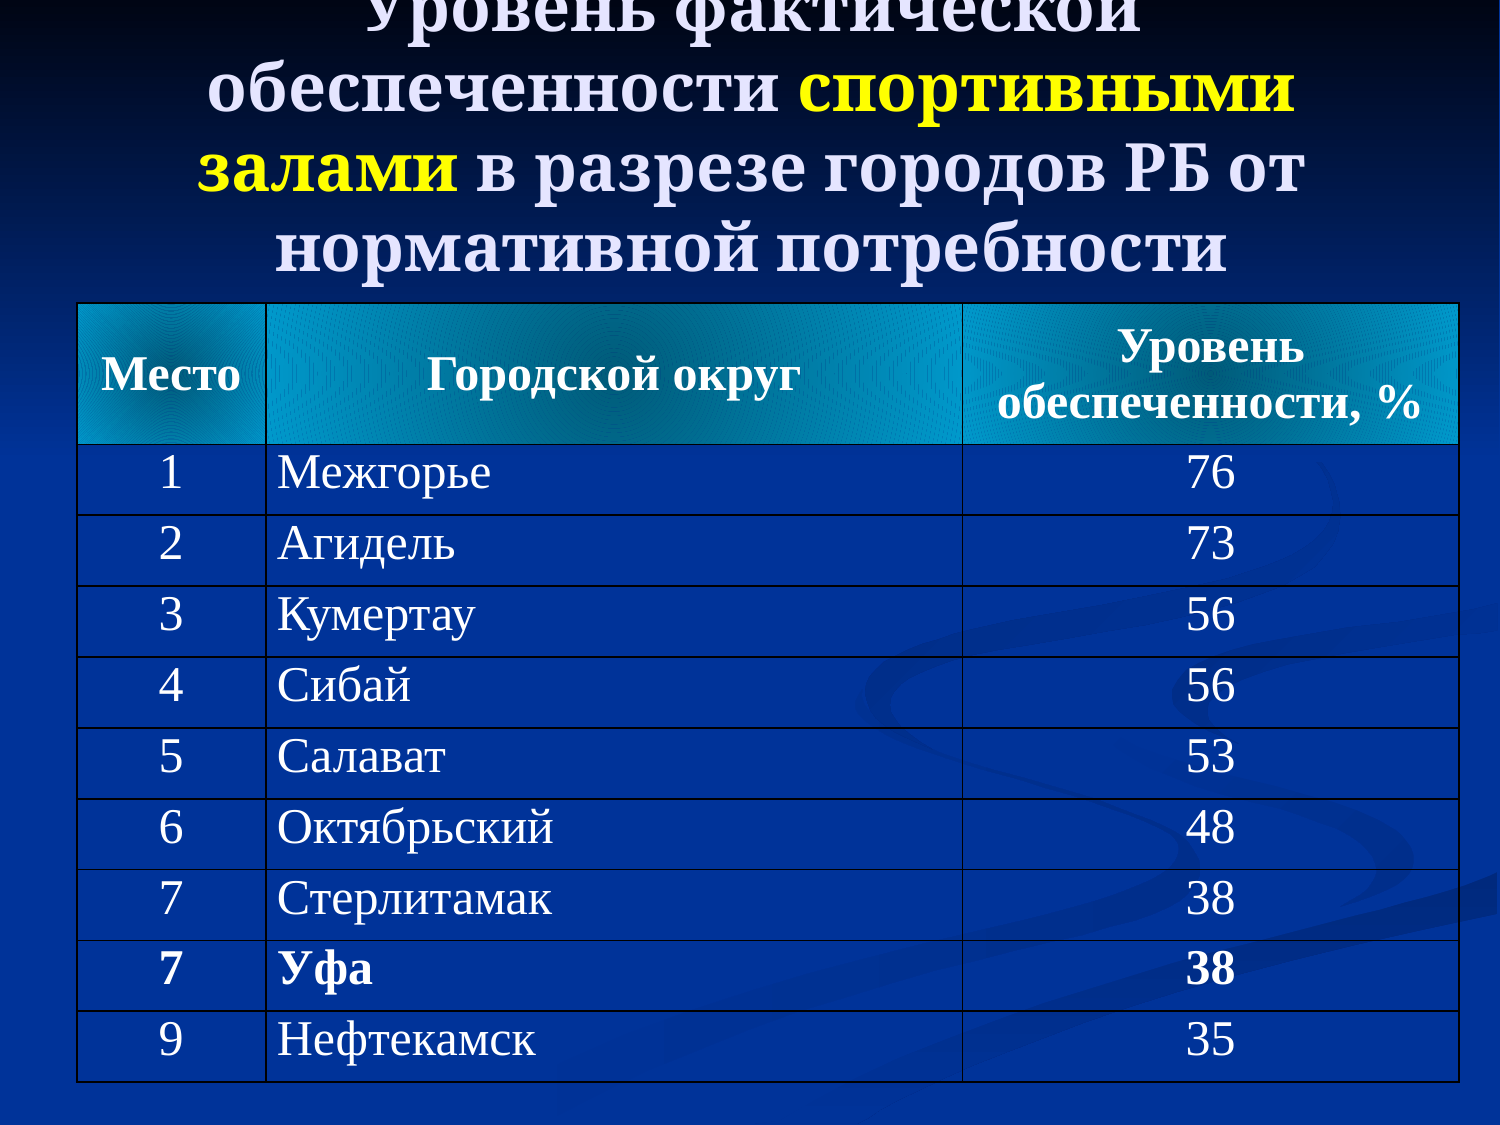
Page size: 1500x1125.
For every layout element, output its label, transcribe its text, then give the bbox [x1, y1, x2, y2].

table_cell 56 [963, 587, 1458, 656]
table_cell Салават [267, 729, 962, 798]
table_cell Сибай [267, 658, 962, 727]
table_cell Межгорье [267, 445, 962, 514]
table_cell 38 [963, 941, 1458, 1010]
table_cell 38 [963, 870, 1458, 940]
table_cell 56 [963, 658, 1458, 727]
table_cell 1 [78, 445, 265, 514]
table_cell 2 [78, 516, 265, 585]
table_cell 5 [78, 729, 265, 798]
table_cell Октябрьский [267, 800, 962, 869]
table_cell Кумертау [267, 587, 962, 656]
table_cell 53 [963, 729, 1458, 798]
table_cell 4 [78, 658, 265, 727]
table_header Уровень обеспеченности, % [963, 304, 1458, 444]
table_cell 35 [963, 1012, 1458, 1081]
table_cell 6 [78, 800, 265, 869]
title Уровень фактической обеспеченности спортивными залами в разрезе городов РБ от нормативной потребности [76, 30, 1427, 219]
table_cell 7 [78, 941, 265, 1010]
table_cell 73 [963, 516, 1458, 585]
table_header Городской округ [267, 304, 962, 444]
table_cell 9 [78, 1012, 265, 1081]
table_cell Нефтекамск [267, 1012, 962, 1081]
table_cell 3 [78, 587, 265, 656]
table_header Место [78, 304, 265, 444]
table_cell 48 [963, 800, 1458, 869]
table_cell Агидель [267, 516, 962, 585]
table_cell 7 [78, 870, 265, 940]
table_cell 76 [963, 445, 1458, 514]
table_cell Уфа [267, 941, 962, 1010]
table_cell Стерлитамак [267, 870, 962, 940]
